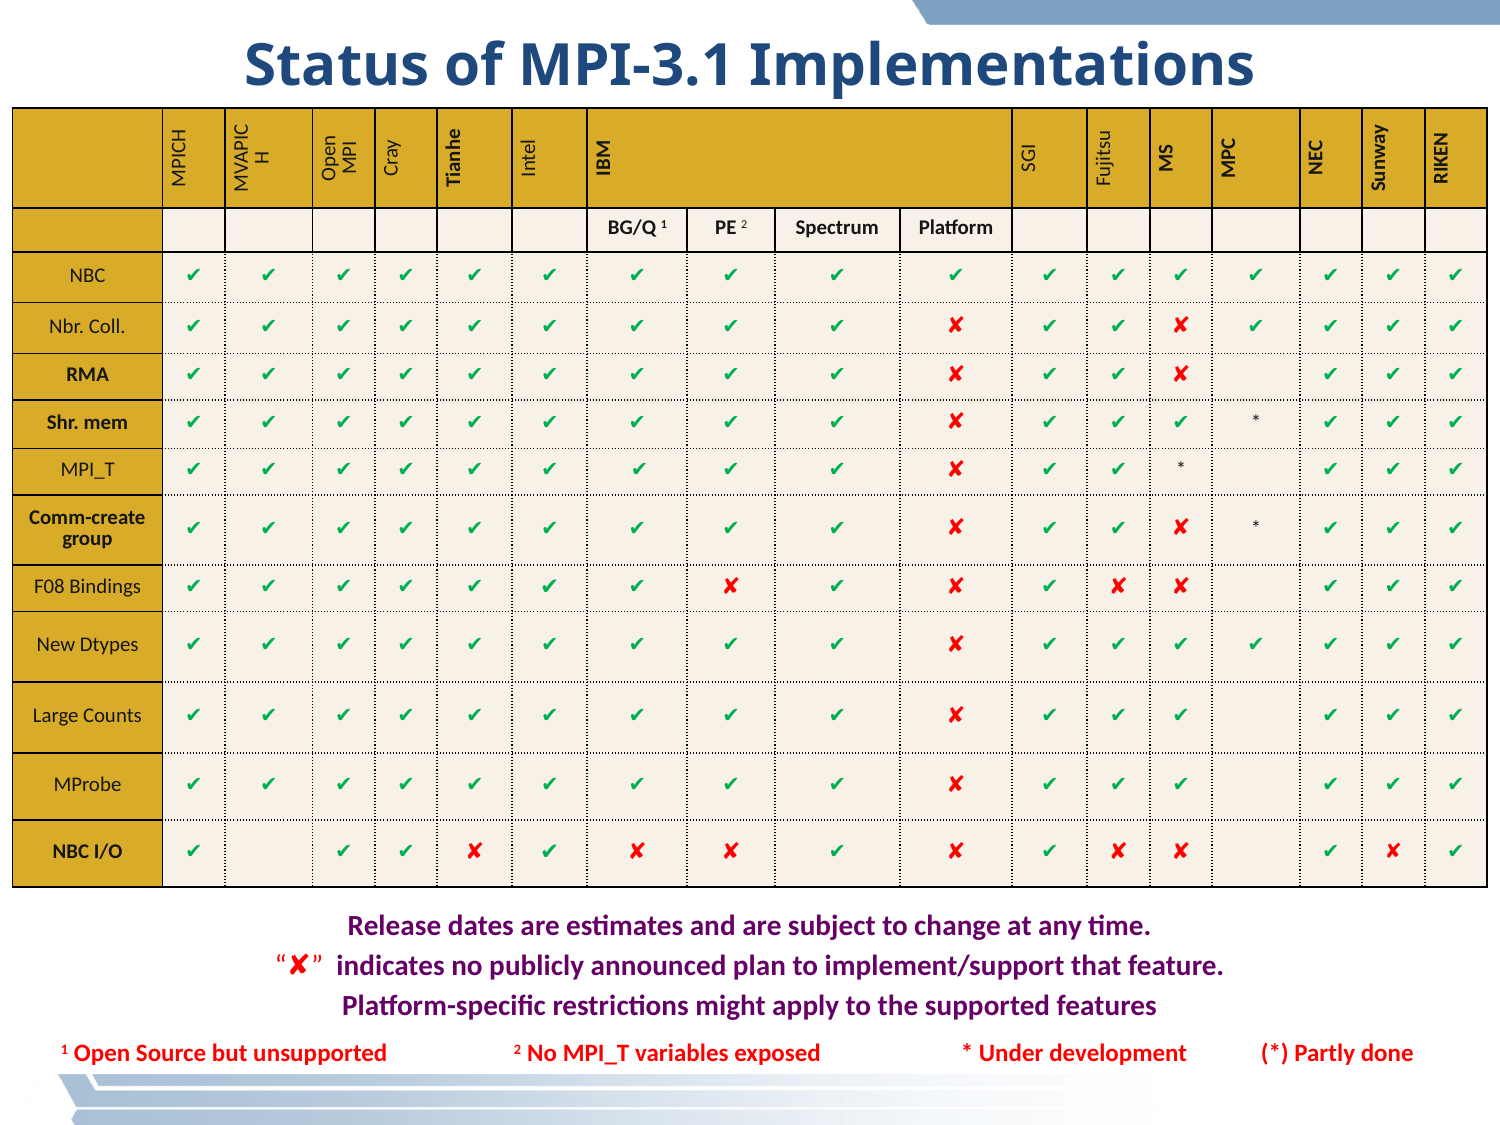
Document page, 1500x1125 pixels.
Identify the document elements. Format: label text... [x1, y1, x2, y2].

table_cell ✔ [1087, 353, 1150, 400]
table_header IBM [588, 109, 1011, 207]
table_cell ✔ [225, 353, 312, 400]
table_cell ✘ [1150, 303, 1212, 353]
table_cell [1212, 753, 1300, 820]
table_header MPC [1213, 109, 1299, 207]
table_cell ✔ [1012, 565, 1087, 612]
table_cell ✔ [225, 303, 312, 353]
table_cell [226, 209, 312, 251]
table_cell ✔ [1300, 682, 1362, 753]
table_cell ✔ [775, 612, 900, 682]
table_cell ✔ [1425, 565, 1486, 612]
table_cell ✔ [437, 353, 512, 400]
table_cell ✔ [437, 753, 512, 820]
table_header MPICH [163, 109, 224, 207]
table_cell ✘ [1087, 565, 1150, 612]
table_cell ✘ [1087, 820, 1150, 886]
table_cell [1363, 209, 1424, 251]
table_header NEC [1301, 109, 1361, 207]
table_cell ✘ [1150, 820, 1212, 886]
table_cell ✔ [512, 820, 587, 886]
table_cell ✔ [225, 400, 312, 449]
table_header Open MPI [313, 109, 374, 207]
table_cell ✔ [1362, 400, 1425, 449]
table_cell ✔ [1087, 753, 1150, 820]
table_cell ✔ [775, 565, 900, 612]
table_cell ✔ [1300, 753, 1362, 820]
table_cell ✔ [1362, 353, 1425, 400]
table_cell ✔ [1300, 253, 1362, 303]
table_cell MProbe [13, 754, 162, 819]
table_cell [1212, 353, 1300, 400]
table_cell ✘ [587, 820, 687, 886]
table_cell [1212, 682, 1300, 753]
table_cell ✔ [375, 353, 437, 400]
table_cell * [1212, 495, 1300, 565]
table_cell ✔ [163, 612, 225, 682]
table_cell ✔ [375, 682, 437, 753]
table_cell ✔ [163, 353, 225, 400]
table_cell ✔ [1012, 253, 1087, 303]
table_cell ✔ [775, 449, 900, 495]
text_box Release dates are estimates and are subject to change at any time. “✘” indicates no publicly announced plan to implement/support that feature. Platform-specific restrictions might apply to the supported features [218, 899, 1282, 1029]
table_cell ✘ [900, 400, 1012, 449]
table_cell ✔ [375, 253, 437, 303]
table_cell * [1150, 449, 1212, 495]
table_cell ✔ [587, 495, 687, 565]
table_cell ✔ [225, 495, 312, 565]
table_cell ✔ [375, 495, 437, 565]
table_cell ✔ [375, 400, 437, 449]
table_cell ✔ [1212, 303, 1300, 353]
table_cell ✔ [587, 400, 687, 449]
table_cell Spectrum [776, 209, 899, 251]
table_cell [163, 209, 224, 251]
table_cell ✔ [775, 400, 900, 449]
table_cell ✔ [1087, 682, 1150, 753]
table_cell ✔ [312, 495, 375, 565]
table_cell ✘ [900, 495, 1012, 565]
table_cell F08 Bindings [13, 566, 162, 611]
table_cell ✔ [1425, 820, 1486, 886]
table_cell ✔ [225, 253, 312, 303]
table_cell [313, 209, 374, 251]
table_cell ✔ [375, 565, 437, 612]
table_cell ✔ [437, 495, 512, 565]
table_cell ✔ [1012, 612, 1087, 682]
table_cell ✔ [225, 565, 312, 612]
table_cell ✔ [587, 612, 687, 682]
table_cell ✔ [437, 682, 512, 753]
table_cell ✔ [1300, 565, 1362, 612]
table_cell ✔ [687, 400, 775, 449]
table_cell ✔ [163, 495, 225, 565]
table_cell ✔ [1150, 253, 1212, 303]
table_cell ✔ [312, 612, 375, 682]
table_cell ✔ [512, 495, 587, 565]
table_cell ✔ [225, 753, 312, 820]
table_cell ✔ [775, 495, 900, 565]
table_cell ✔ [312, 820, 375, 886]
table_cell ✔ [1300, 612, 1362, 682]
table_cell ✔ [1087, 495, 1150, 565]
table_cell Nbr. Coll. [13, 303, 162, 353]
table_cell ✔ [225, 449, 312, 495]
table_cell ✔ [1362, 565, 1425, 612]
table_cell ✔ [1362, 253, 1425, 303]
table_cell ✔ [1362, 303, 1425, 353]
table_cell ✘ [437, 820, 512, 886]
table_cell ✔ [512, 565, 587, 612]
table_cell ✘ [900, 753, 1012, 820]
table_cell ✔ [687, 449, 775, 495]
table_cell * [1212, 400, 1300, 449]
table_cell ✔ [1362, 449, 1425, 495]
table_cell ✔ [163, 682, 225, 753]
table_cell [1213, 209, 1299, 251]
table_cell ✔ [587, 565, 687, 612]
table_cell ✔ [1425, 400, 1486, 449]
table_cell ✘ [1150, 353, 1212, 400]
table_cell ✔ [1425, 682, 1486, 753]
table_cell ✔ [225, 682, 312, 753]
table_cell ✔ [312, 353, 375, 400]
table_header MVAPICH [226, 109, 312, 207]
table_cell ✔ [512, 612, 587, 682]
table_cell ✔ [1425, 495, 1486, 565]
table_header Sunway [1363, 109, 1424, 207]
table_cell ✔ [587, 449, 687, 495]
table_cell ✘ [900, 612, 1012, 682]
table_cell ✘ [900, 820, 1012, 886]
table_cell ✔ [225, 612, 312, 682]
table_header Cray [376, 109, 436, 207]
table_cell ✘ [687, 820, 775, 886]
table_header Intel [513, 109, 586, 207]
table_cell ✔ [1087, 449, 1150, 495]
table_cell ✔ [1150, 612, 1212, 682]
table_cell ✔ [1300, 400, 1362, 449]
table_cell ✔ [1012, 495, 1087, 565]
table_cell Comm-create group [13, 496, 162, 564]
table_cell BG/Q 1 [588, 209, 686, 251]
table_cell ✔ [687, 253, 775, 303]
table_cell ✔ [312, 682, 375, 753]
table_cell ✔ [163, 449, 225, 495]
table_cell ✔ [512, 753, 587, 820]
table_cell [1212, 565, 1300, 612]
table_cell ✔ [587, 253, 687, 303]
table_cell ✔ [1150, 753, 1212, 820]
table_cell ✔ [1150, 682, 1212, 753]
table_cell ✔ [163, 400, 225, 449]
table_cell ✔ [587, 682, 687, 753]
table_cell ✔ [512, 253, 587, 303]
table_cell ✔ [1425, 253, 1486, 303]
table_cell ✔ [375, 820, 437, 886]
table_cell ✔ [312, 449, 375, 495]
table_cell ✔ [437, 565, 512, 612]
table_cell ✔ [163, 753, 225, 820]
table_cell ✔ [1425, 449, 1486, 495]
table_cell ✘ [900, 682, 1012, 753]
table_cell ✔ [775, 753, 900, 820]
table_cell New Dtypes [13, 612, 162, 681]
table_cell ✘ [900, 449, 1012, 495]
table_cell ✔ [687, 495, 775, 565]
table_header Fujitsu [1088, 109, 1149, 207]
title Status of MPI-3.1 Implementations [74, 19, 1426, 107]
table_header RIKEN [1426, 109, 1486, 207]
table_cell ✔ [900, 253, 1012, 303]
table_cell ✔ [1212, 612, 1300, 682]
table_cell ✔ [1300, 820, 1362, 886]
table_cell ✔ [163, 253, 225, 303]
table_cell ✔ [312, 253, 375, 303]
table_cell NBC I/O [13, 821, 162, 886]
table_header MS [1151, 109, 1211, 207]
table_cell ✔ [437, 612, 512, 682]
table_cell [1301, 209, 1361, 251]
table_header SGI [1013, 109, 1086, 207]
table_cell ✔ [775, 682, 900, 753]
table_cell ✔ [437, 449, 512, 495]
table_cell ✔ [687, 682, 775, 753]
table_cell [513, 209, 586, 251]
table_cell [1013, 209, 1086, 251]
table_cell ✔ [437, 303, 512, 353]
table_cell ✔ [1362, 612, 1425, 682]
table_cell ✔ [437, 400, 512, 449]
table_cell ✔ [312, 565, 375, 612]
table_cell ✔ [1300, 303, 1362, 353]
table_cell ✔ [1425, 353, 1486, 400]
table_cell ✔ [587, 753, 687, 820]
table_cell ✘ [687, 565, 775, 612]
table_cell [1088, 209, 1149, 251]
table_cell ✔ [1362, 682, 1425, 753]
table_cell ✔ [775, 253, 900, 303]
table_header Tianhe [438, 109, 511, 207]
table_cell Platform [901, 209, 1011, 251]
table_cell ✔ [1425, 303, 1486, 353]
table_cell ✘ [900, 303, 1012, 353]
table_cell ✔ [1087, 253, 1150, 303]
table_cell ✔ [1087, 400, 1150, 449]
table_cell ✔ [1300, 353, 1362, 400]
table_cell Shr. mem [13, 401, 162, 448]
table_cell ✔ [687, 753, 775, 820]
table_cell ✔ [1012, 682, 1087, 753]
table_cell [1212, 449, 1300, 495]
table_cell ✔ [375, 753, 437, 820]
table_cell ✔ [1425, 612, 1486, 682]
table_cell [1212, 820, 1300, 886]
table_cell ✔ [687, 612, 775, 682]
table_cell ✔ [163, 303, 225, 353]
table_cell MPI_T [13, 449, 162, 494]
table_cell ✔ [312, 753, 375, 820]
table_cell ✔ [512, 682, 587, 753]
table_cell ✔ [687, 353, 775, 400]
table_cell PE 2 [688, 209, 774, 251]
table_cell ✔ [512, 303, 587, 353]
table_cell ✔ [312, 400, 375, 449]
table_cell ✔ [1012, 753, 1087, 820]
table_cell ✔ [1087, 612, 1150, 682]
table_cell ✘ [1150, 565, 1212, 612]
table_cell [1151, 209, 1211, 251]
table_cell [13, 209, 162, 251]
table_cell ✔ [1300, 495, 1362, 565]
table_cell ✔ [512, 353, 587, 400]
table_cell ✔ [1012, 353, 1087, 400]
table_cell ✘ [1362, 820, 1425, 886]
text_box 1 Open Source but unsupported 2 No MPI_T variables exposed * Under development (*) Partly done [0, 1029, 1475, 1075]
table_cell RMA [13, 354, 162, 399]
table_cell ✔ [375, 303, 437, 353]
table_cell ✔ [1012, 449, 1087, 495]
table_cell ✔ [163, 820, 225, 886]
table_header [13, 109, 162, 207]
table_cell [376, 209, 436, 251]
table_cell ✔ [587, 353, 687, 400]
table_cell ✔ [775, 353, 900, 400]
table_cell ✔ [437, 253, 512, 303]
table_cell ✔ [775, 820, 900, 886]
table_cell [1426, 209, 1486, 251]
table_cell Large Counts [13, 683, 162, 752]
table_cell ✔ [1012, 303, 1087, 353]
table_cell ✔ [1212, 253, 1300, 303]
table_cell ✔ [1300, 449, 1362, 495]
table_cell ✔ [163, 565, 225, 612]
table_cell NBC [13, 253, 162, 302]
table_cell ✔ [312, 303, 375, 353]
table_cell ✘ [900, 353, 1012, 400]
table_cell ✔ [1150, 400, 1212, 449]
table_cell ✔ [587, 303, 687, 353]
table_cell ✘ [900, 565, 1012, 612]
table_cell ✔ [1012, 400, 1087, 449]
table_cell ✔ [687, 303, 775, 353]
table_cell ✔ [1362, 753, 1425, 820]
table_cell ✔ [775, 303, 900, 353]
picture [0, 1037, 1500, 1125]
table_cell ✔ [375, 449, 437, 495]
table_cell [225, 820, 312, 886]
table_cell ✔ [512, 449, 587, 495]
table_cell ✔ [1425, 753, 1486, 820]
table_cell [438, 209, 511, 251]
picture [0, 0, 1500, 26]
table_cell ✔ [1362, 495, 1425, 565]
table_cell ✔ [375, 612, 437, 682]
table_cell ✘ [1150, 495, 1212, 565]
table_cell ✔ [1087, 303, 1150, 353]
table_cell ✔ [512, 400, 587, 449]
table_cell ✔ [1012, 820, 1087, 886]
